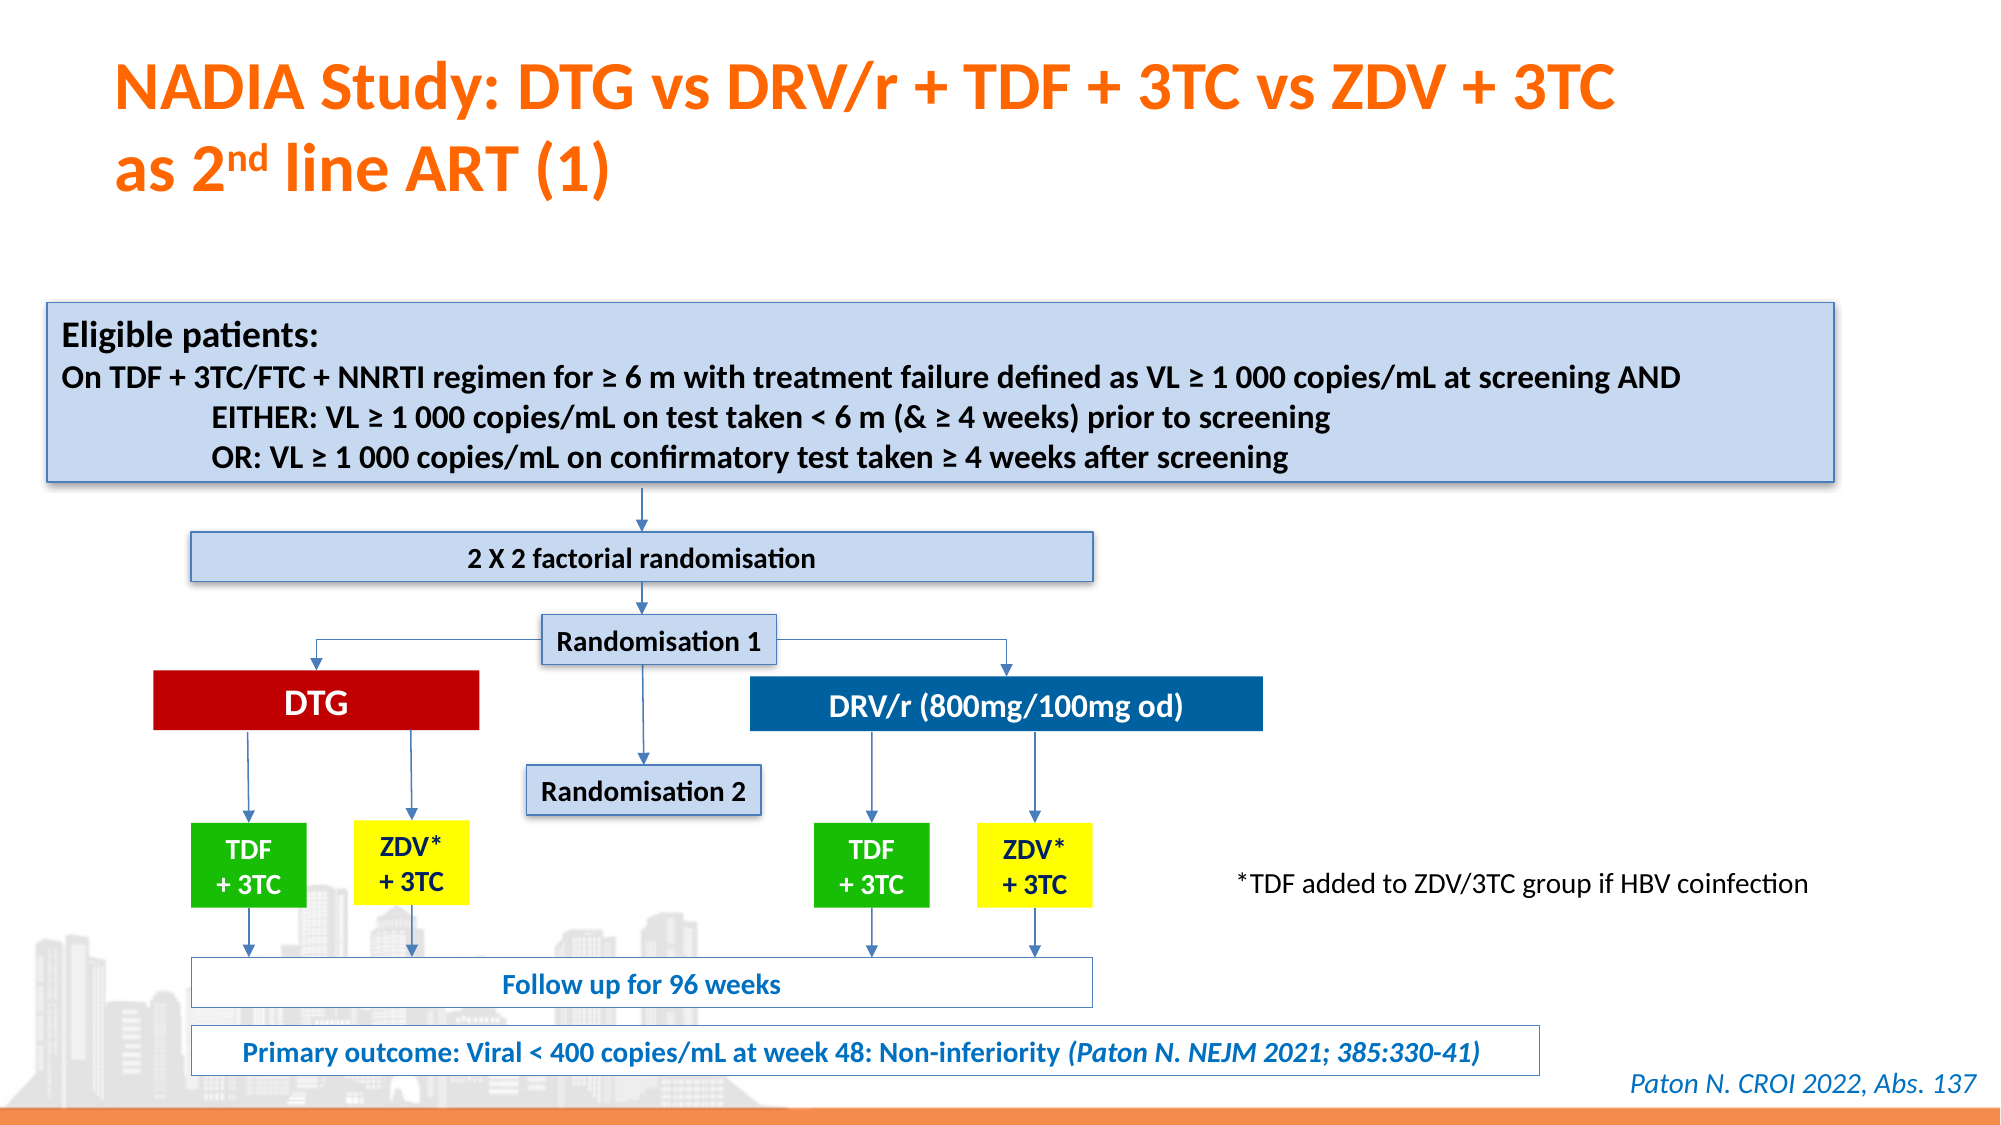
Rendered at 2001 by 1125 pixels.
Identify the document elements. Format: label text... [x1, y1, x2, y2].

title NADIA Study: DTG vs DRV/r + TDF + 3TC vs ZDV + 3TC as 2nd line ART (1) [99, 1, 1923, 245]
text_box Paton N. CROI 2022, Abs. 137 [1615, 1057, 1998, 1107]
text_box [46, 302, 1901, 1077]
picture [0, 0, 2001, 1125]
table_cell 6 [1615, 1057, 1905, 1087]
